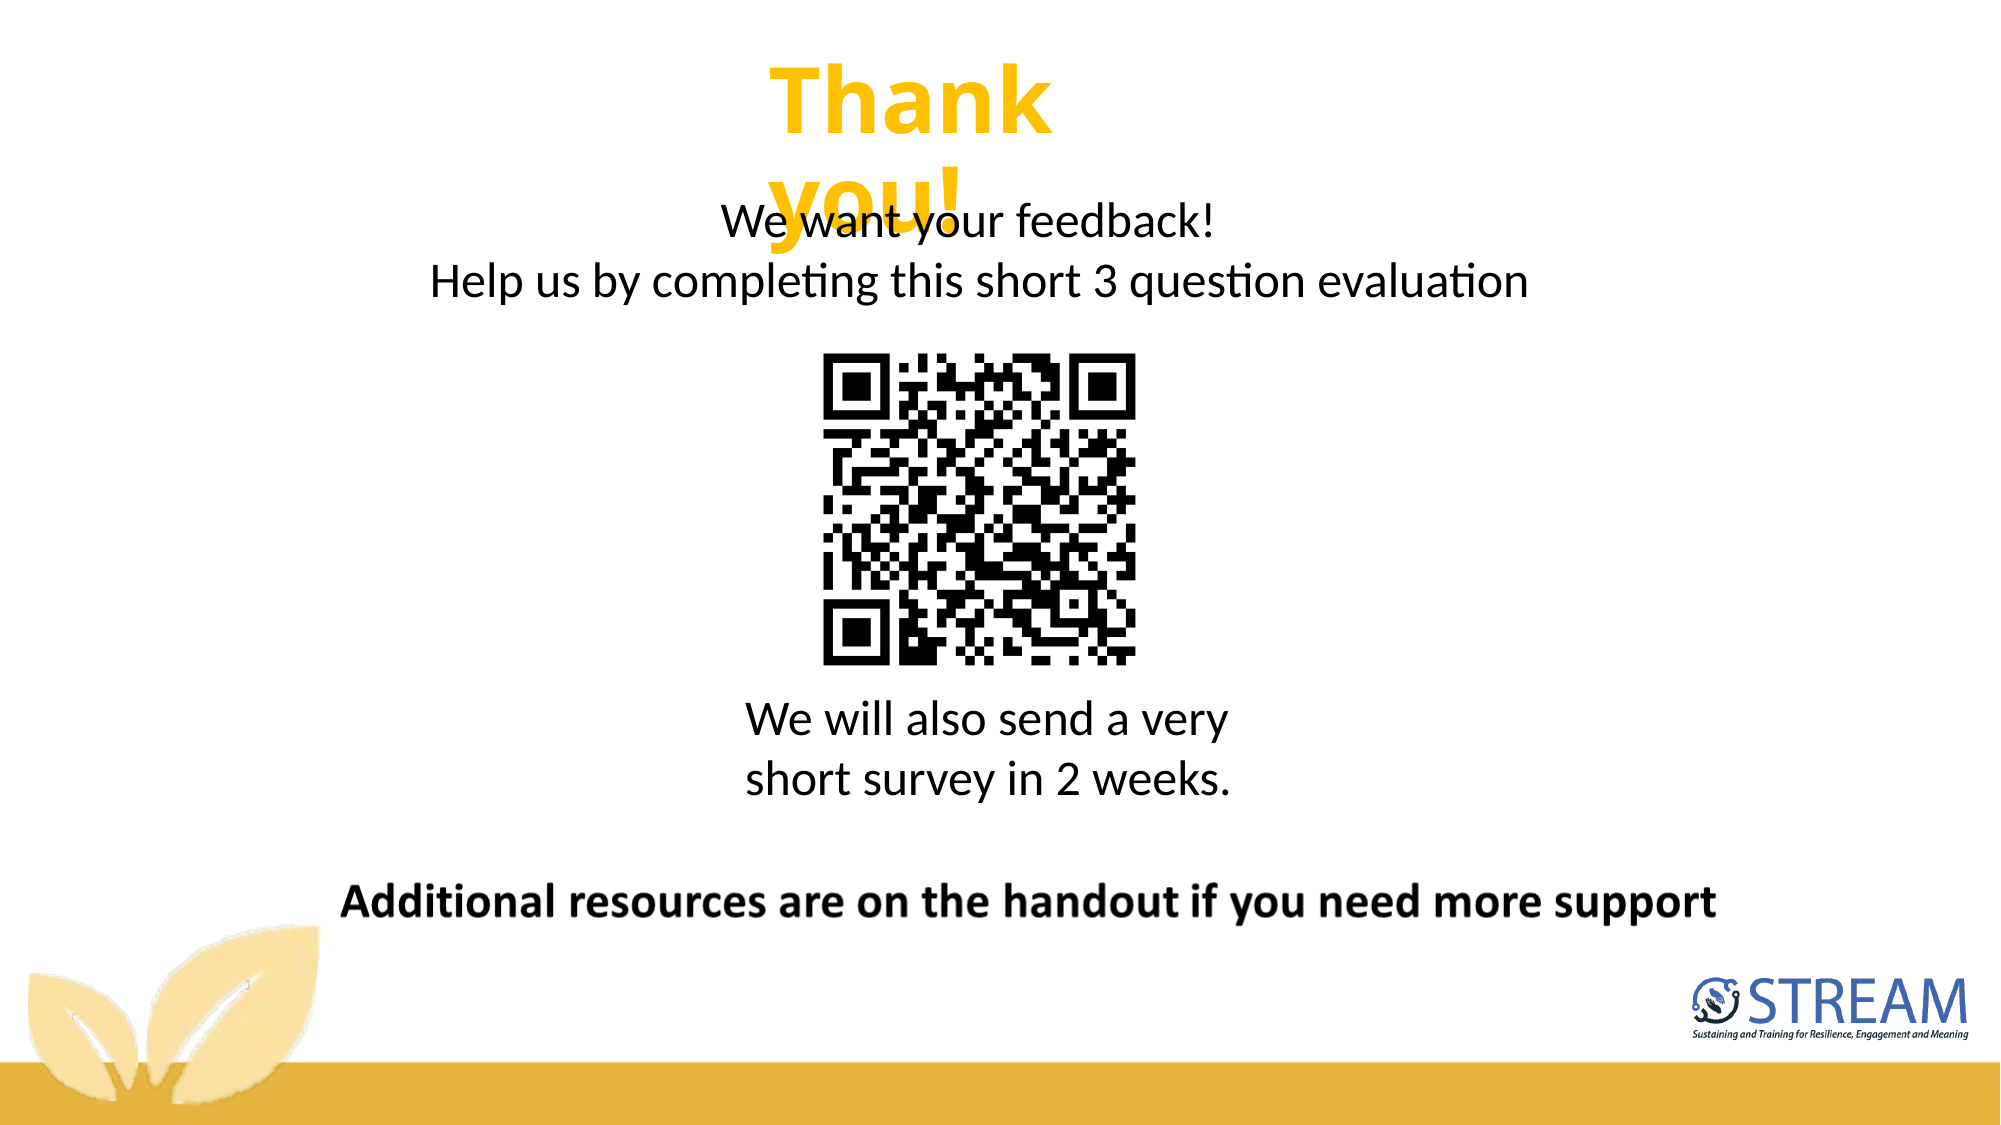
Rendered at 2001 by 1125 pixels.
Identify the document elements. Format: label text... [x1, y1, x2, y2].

picture [812, 342, 1148, 678]
text_box We want your feedback! Help us by completing this short 3 question evaluation [66, 179, 1894, 315]
picture [142, 854, 2000, 1115]
text_box We will also send a very short survey in 2 weeks. [730, 677, 1325, 813]
picture [28, 973, 138, 1101]
title Thank you! [753, 71, 1207, 179]
